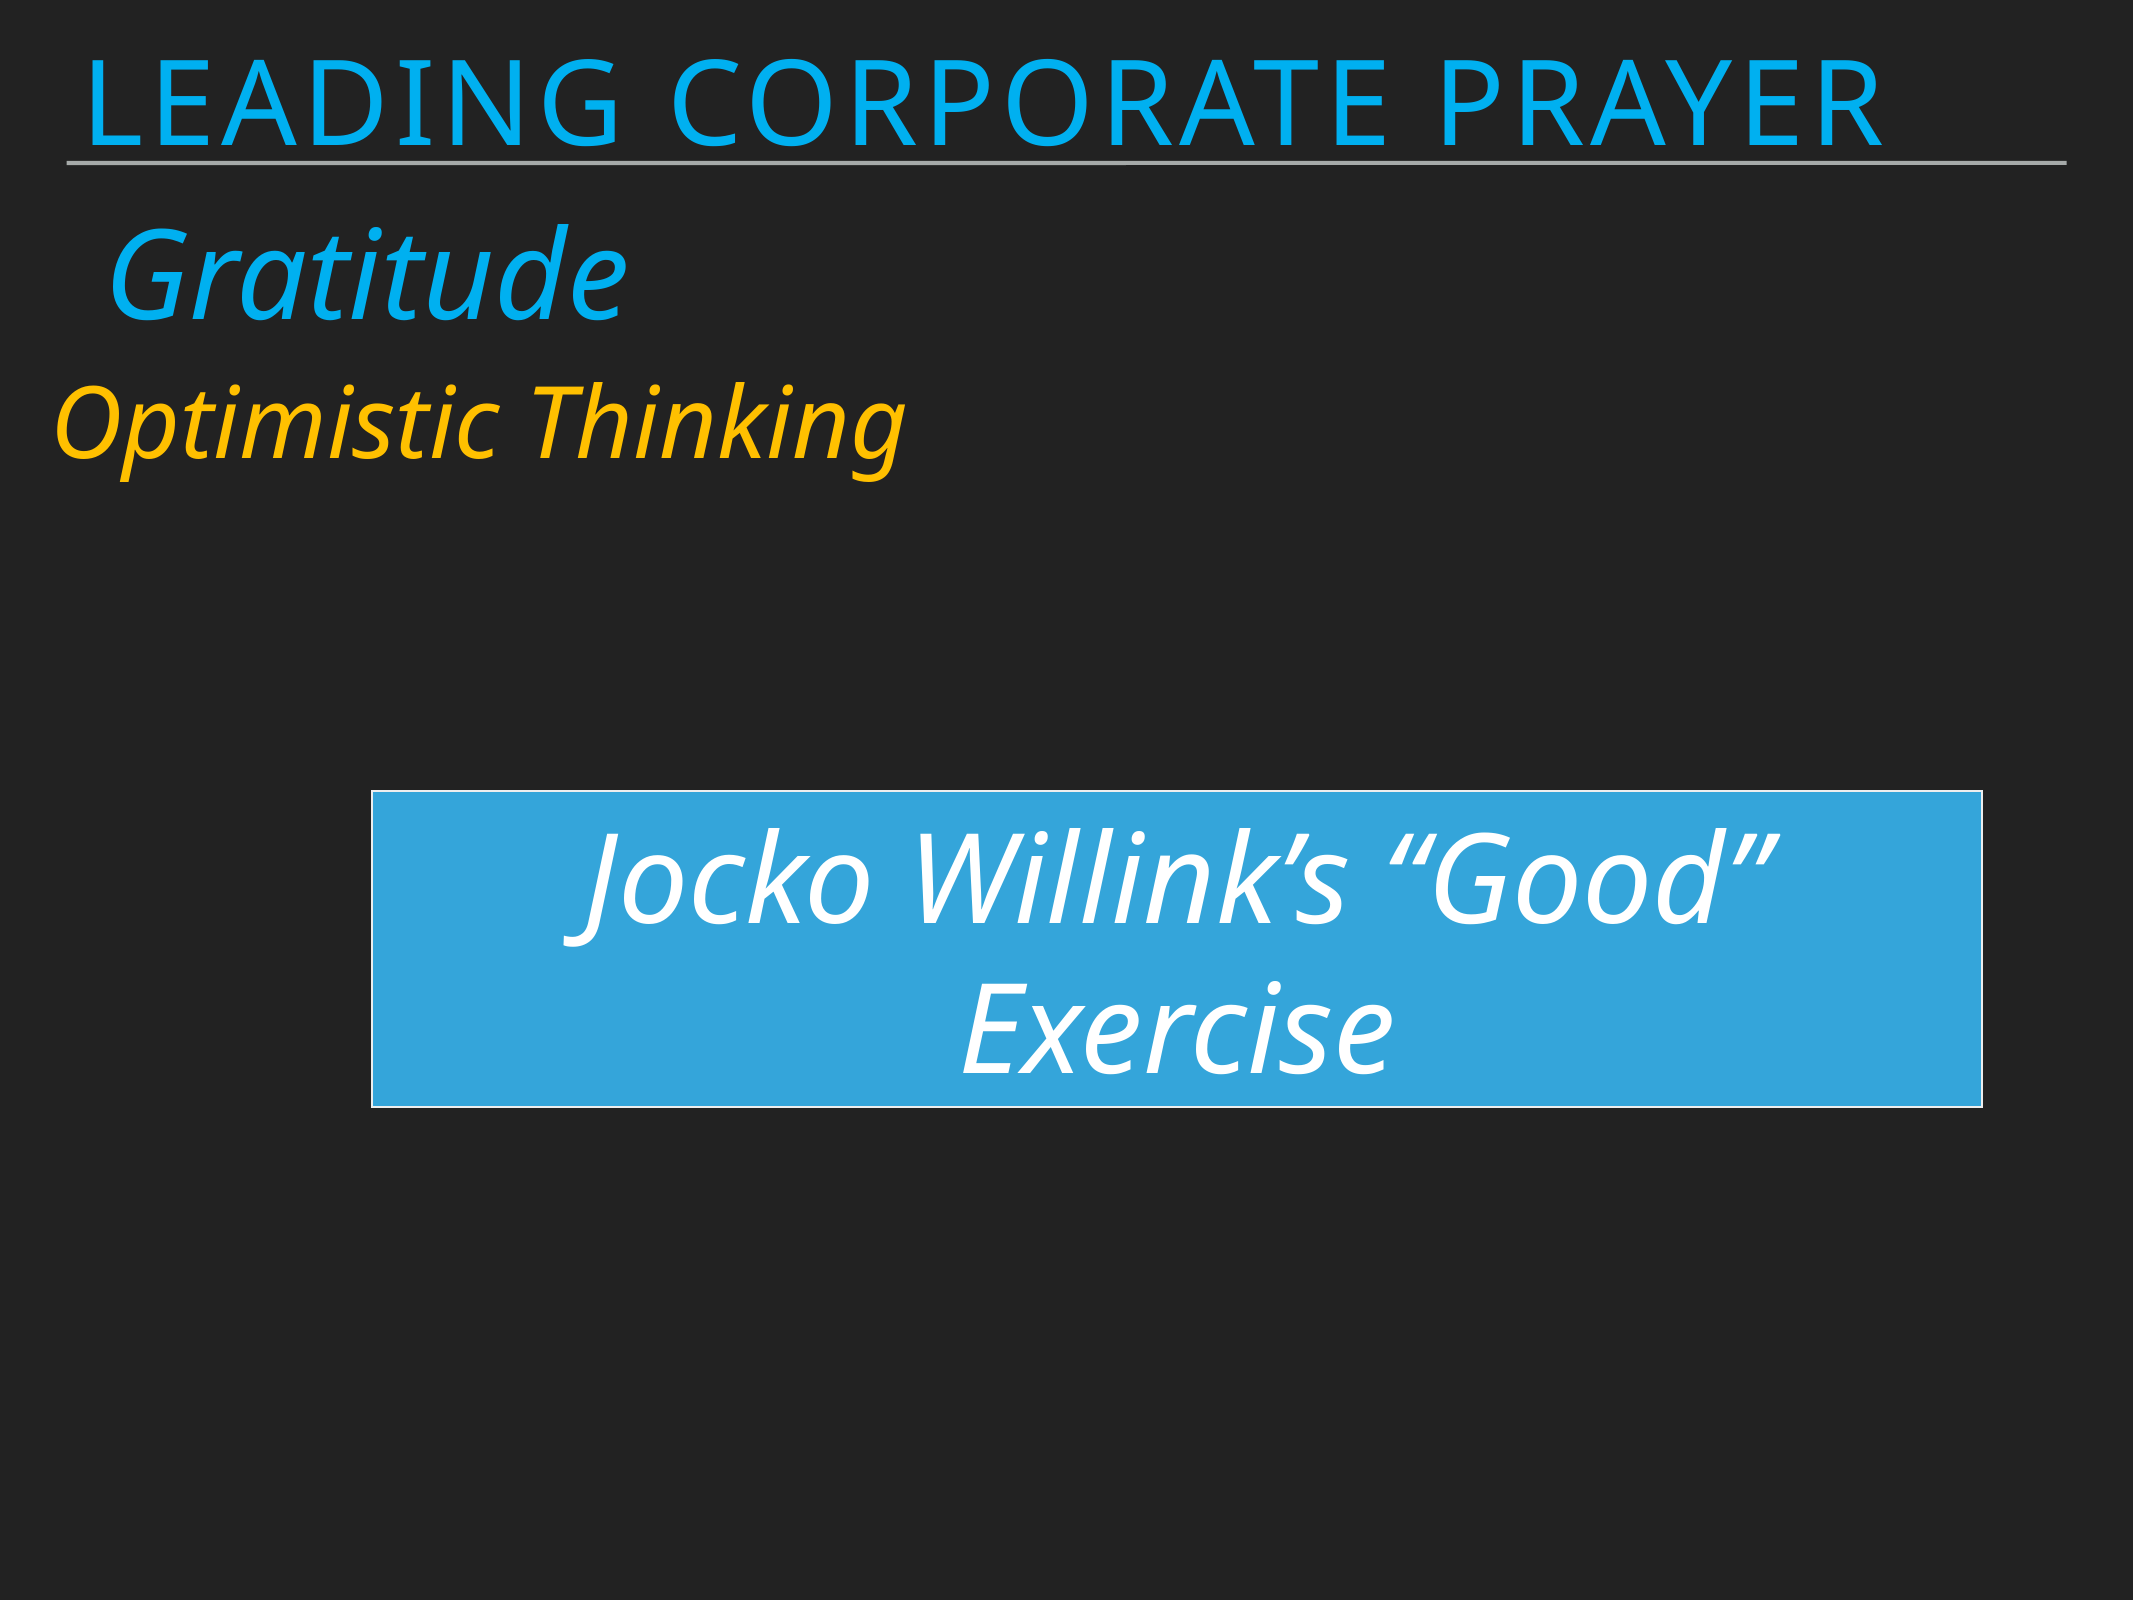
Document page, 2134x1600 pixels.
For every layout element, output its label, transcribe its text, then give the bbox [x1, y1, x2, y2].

text_box Gratitude [96, 186, 639, 353]
text_box Optimistic Thinking [42, 373, 918, 487]
list Leading Corporate Prayer [72, 38, 1907, 178]
text_box Jocko Willink’s “Good” Exercise [372, 790, 1983, 1108]
